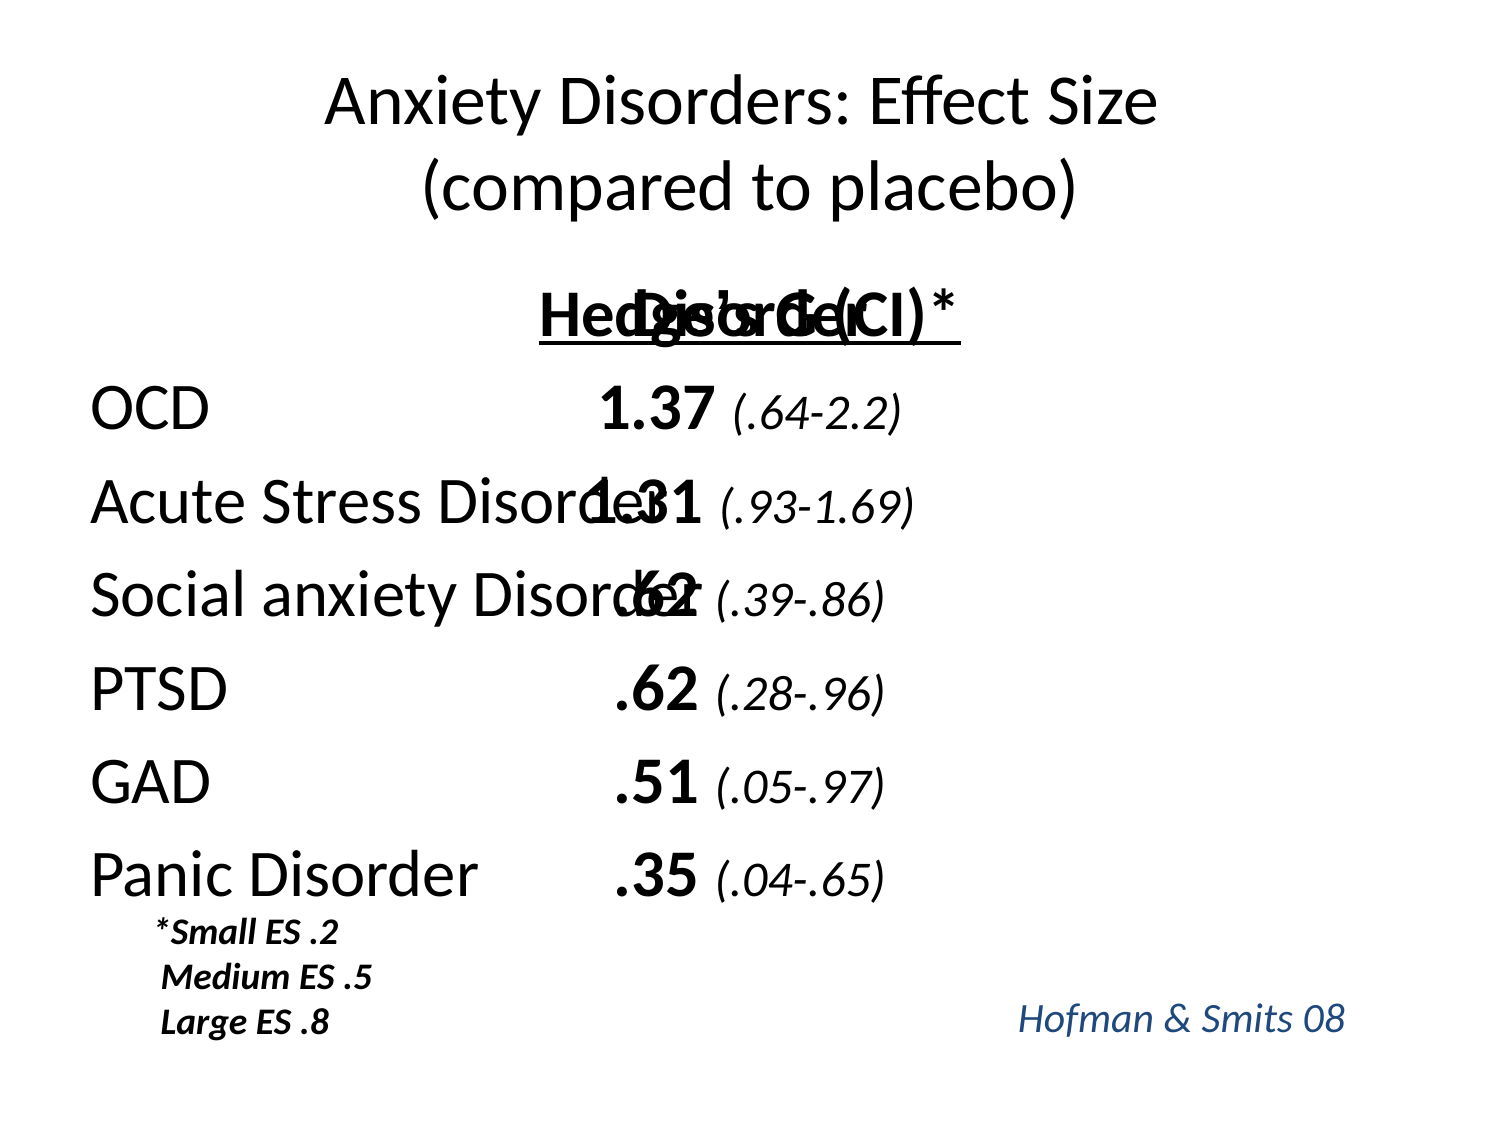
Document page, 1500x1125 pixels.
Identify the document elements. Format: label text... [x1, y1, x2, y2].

text_box *Small ES .2 Medium ES .5 Large ES .8 [137, 899, 600, 1050]
list Hedge’s G (CI)* 1.37 (.64-2.2) 1.31 (.93-1.69) .62 (.39-.86) .62 (.28-.96) .51 (.05-.97) .35 (.04-.65) [75, 262, 1425, 1005]
title Anxiety Disorders: Effect Size (compared to placebo) [75, 45, 1425, 233]
text_box Hofman & Smits 08 [1003, 983, 1361, 1049]
